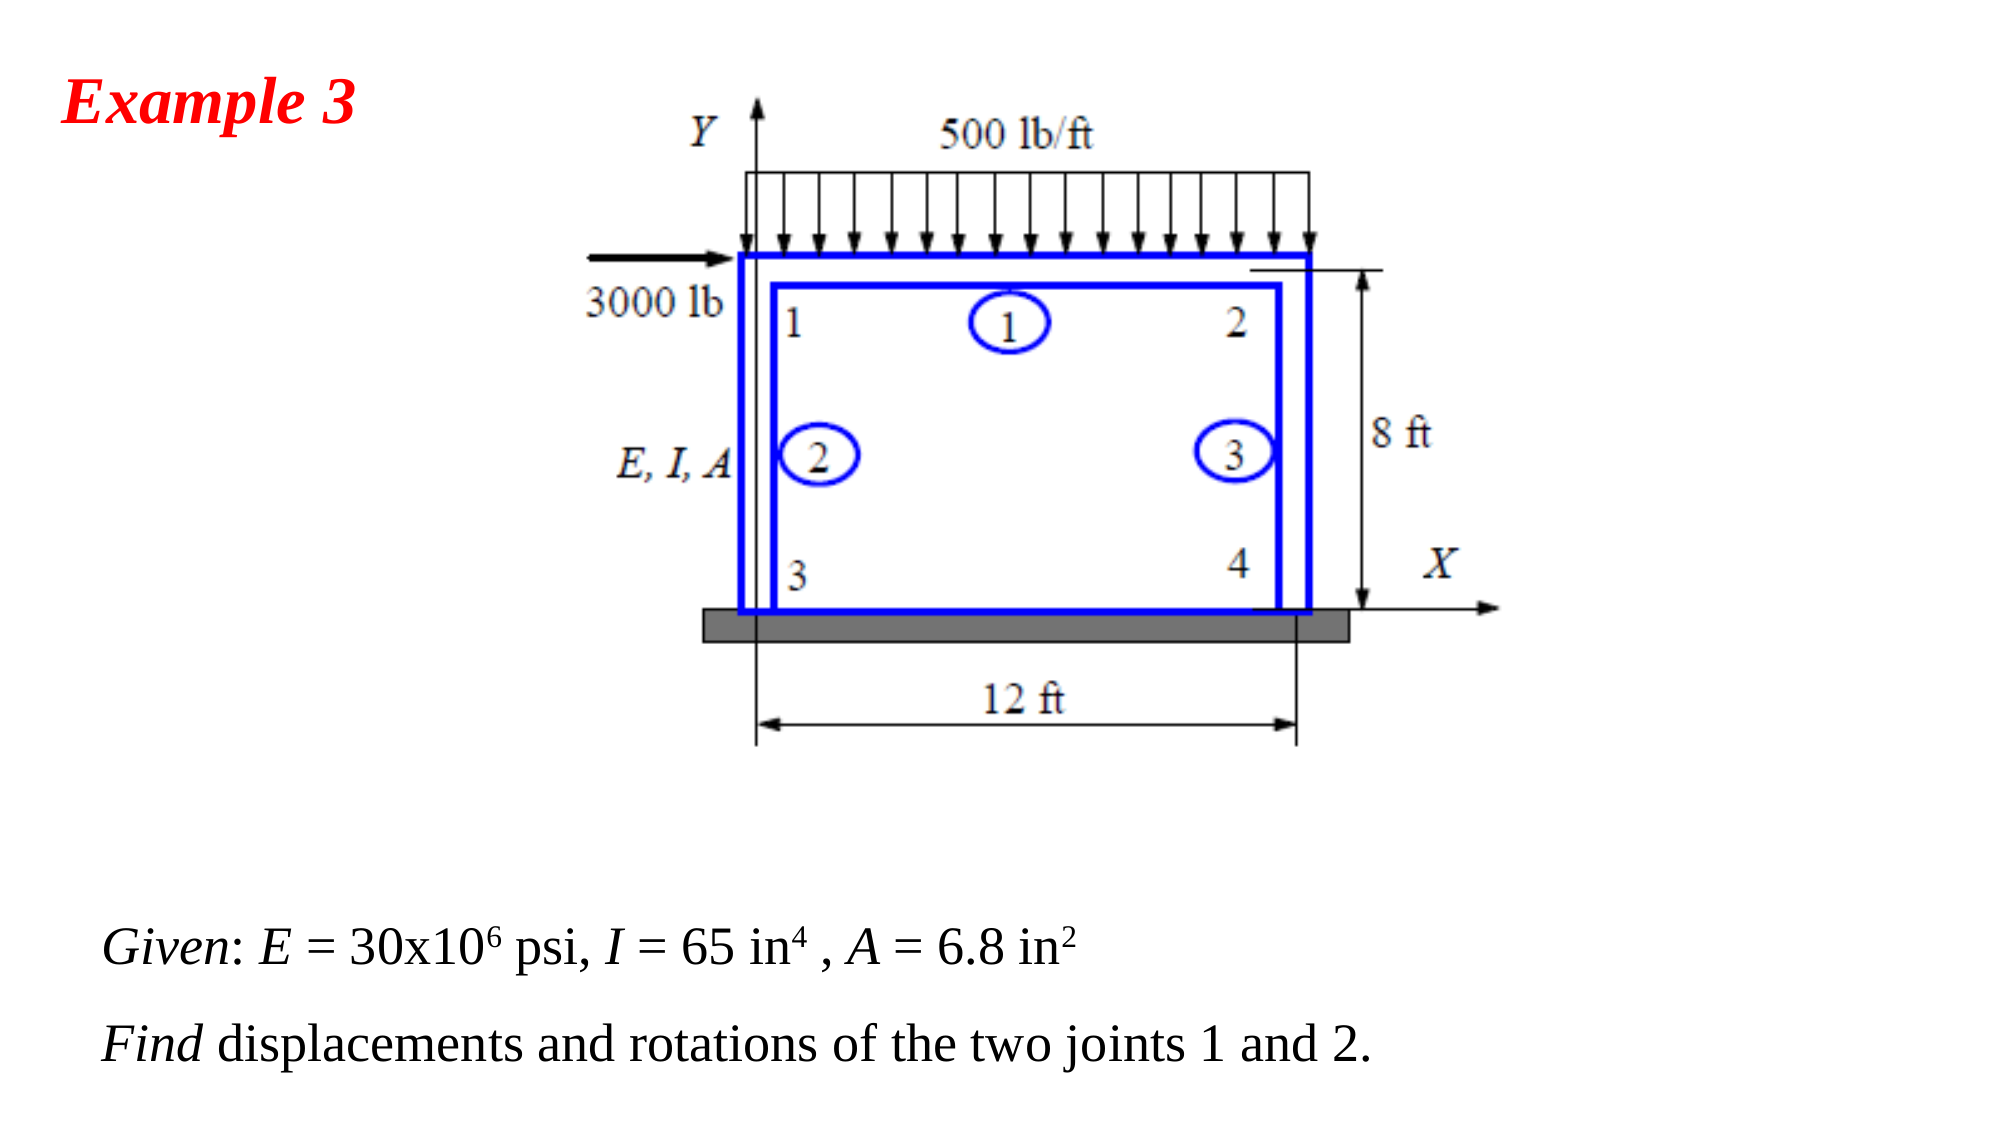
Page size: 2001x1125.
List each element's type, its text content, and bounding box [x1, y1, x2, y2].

picture [486, 49, 1525, 765]
text_box Example 3 [46, 49, 372, 144]
text_box Given: E = 30x106 psi, I = 65 in4 , A = 6.8 in2 Find displacements and rotations of the two joints 1 and 2. [86, 870, 1472, 1080]
